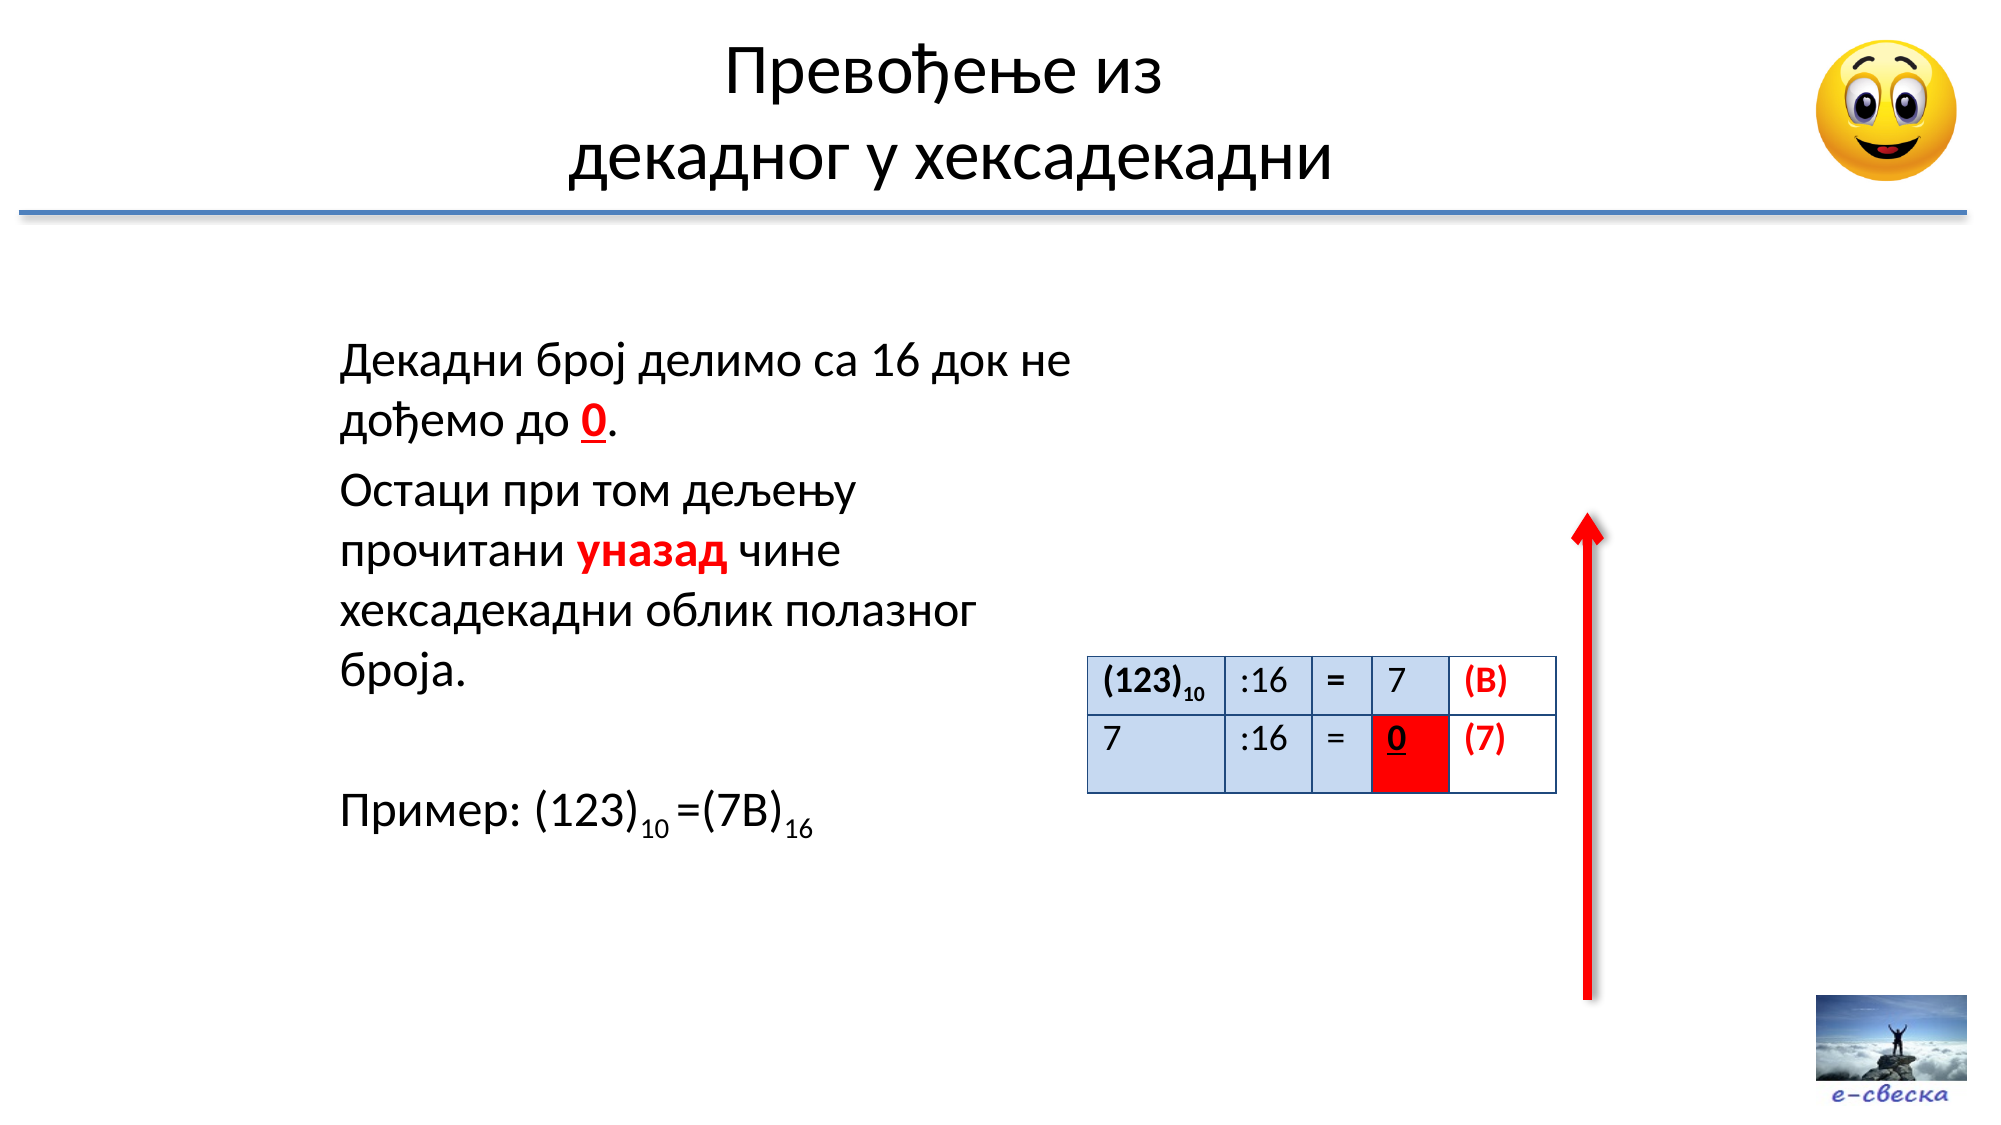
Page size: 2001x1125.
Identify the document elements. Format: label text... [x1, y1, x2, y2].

table_cell (7) [1450, 716, 1555, 792]
picture [1802, 32, 1969, 184]
table_header = [1313, 657, 1371, 714]
table_cell = [1313, 716, 1371, 792]
text_box Декадни број делимо са 16 док не дођемо до 0. Остаци при том дељењу прочитани уназад чине хексадекадни облик полазног броја. Пример: (123)10 =(7B)16 [324, 318, 1088, 1062]
table_cell 0 [1373, 716, 1448, 792]
table_cell 7 [1088, 716, 1224, 792]
title Превођење из декадног у хексадекадни [337, 13, 1568, 202]
picture [1816, 995, 1967, 1106]
table_cell :16 [1226, 716, 1311, 792]
table_header (B) [1450, 657, 1555, 714]
table_header :16 [1226, 657, 1311, 714]
table_header 7 [1373, 657, 1448, 714]
table_header (123)10 [1088, 657, 1224, 714]
